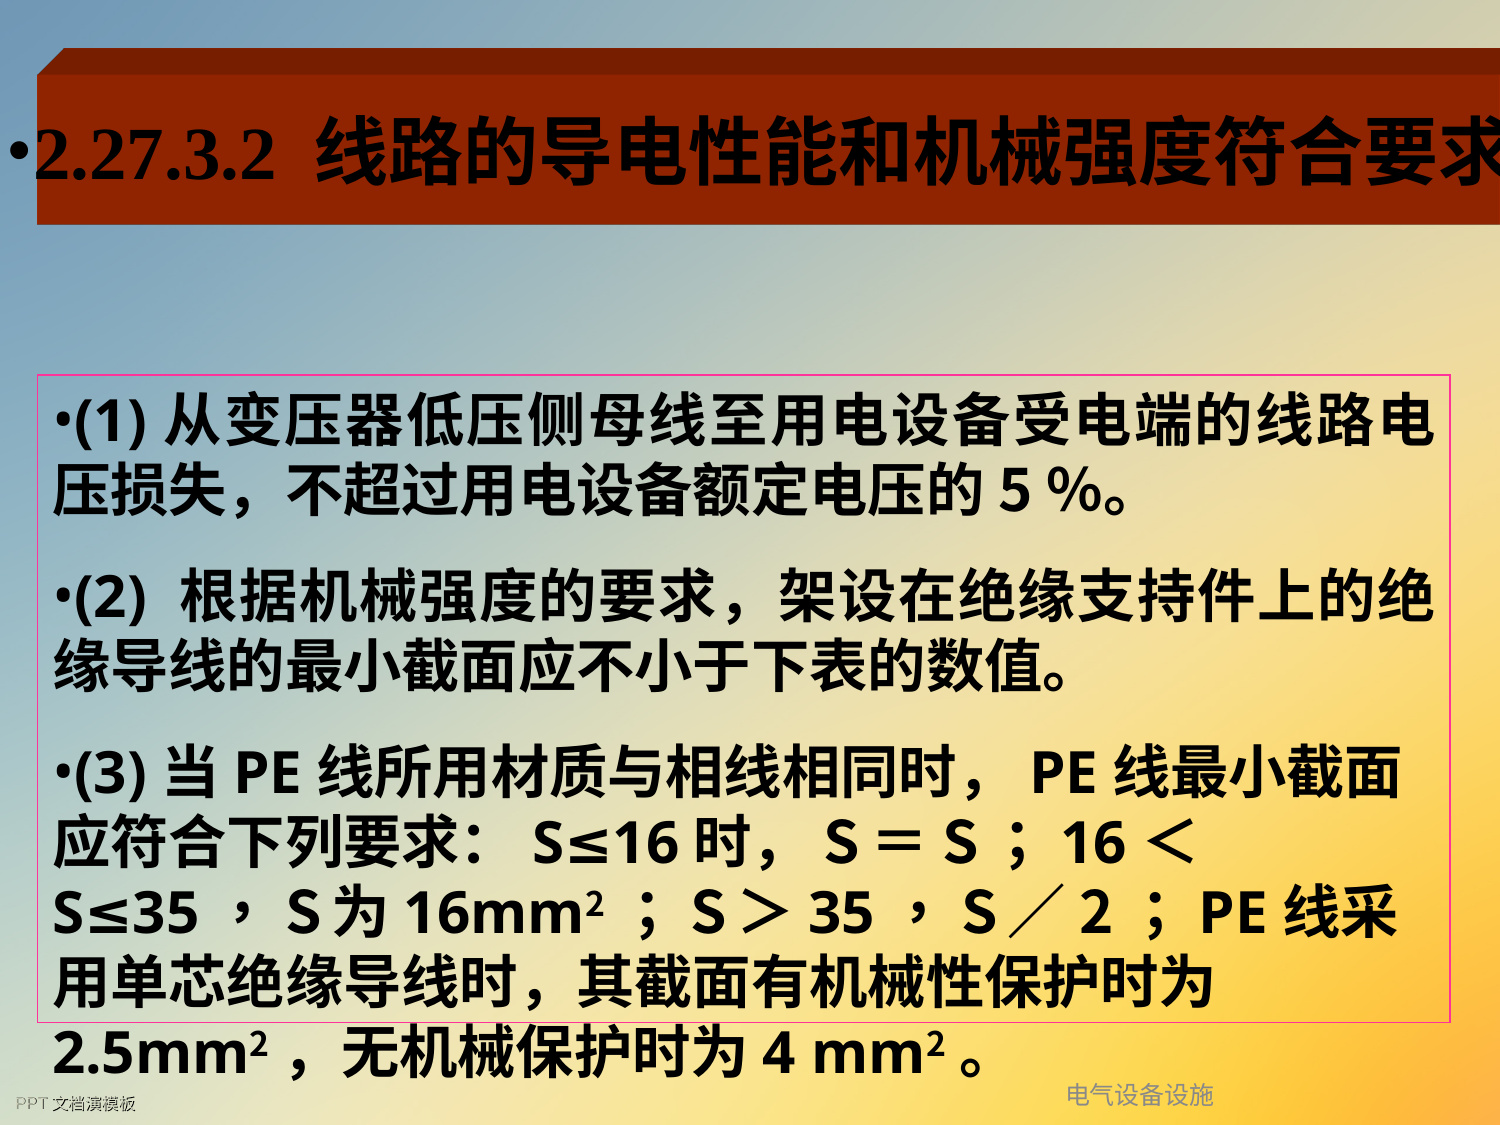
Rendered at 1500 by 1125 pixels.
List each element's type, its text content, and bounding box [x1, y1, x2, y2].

text_box 2.27.3.2 线路的导电性能和机械强度符合要求 [37, 74, 1500, 225]
picture [0, 0, 1500, 1125]
text_box (1)从变压器低压侧母线至用电设备受电端的线路电压损失，不超过用电设备额定电压的5％。 (2) 根据机械强度的要求，架设在绝缘支持件上的绝缘导线的最小截面应不小于下表的数值。 (3)当PE线所用材质与相线相同时，PE线最小截面应符合下列要求：S≤16时，S＝S；16＜S≤35，S为16mm2；S＞35，S／2；PE线采用单芯绝缘导线时，其截面有机械性保护时为2.5mm2，无机械保护时为4 mm2。 [37, 375, 1450, 1023]
text_box 电气设备设施 [922, 1065, 1358, 1125]
